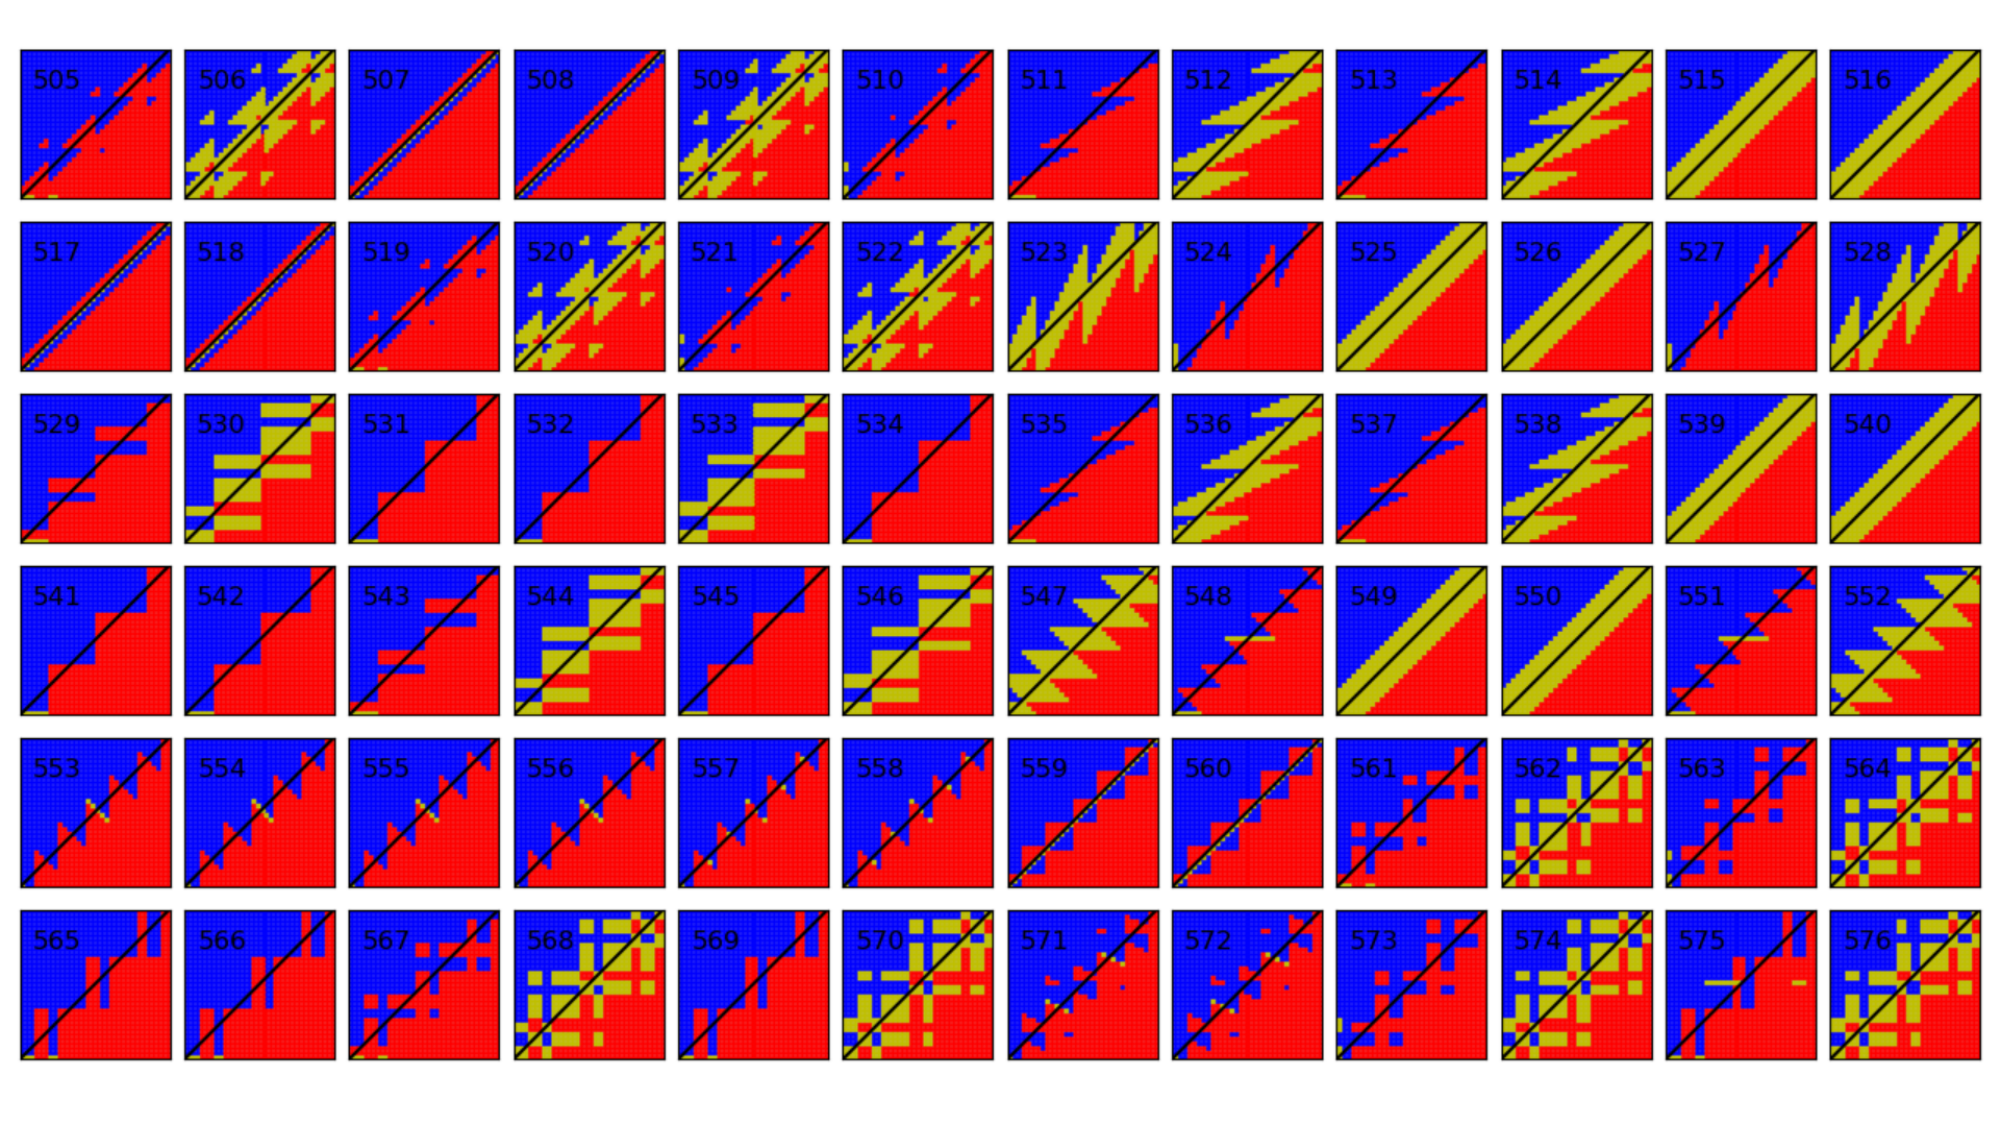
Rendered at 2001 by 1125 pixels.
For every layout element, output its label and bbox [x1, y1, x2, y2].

picture [14, 41, 1990, 1065]
